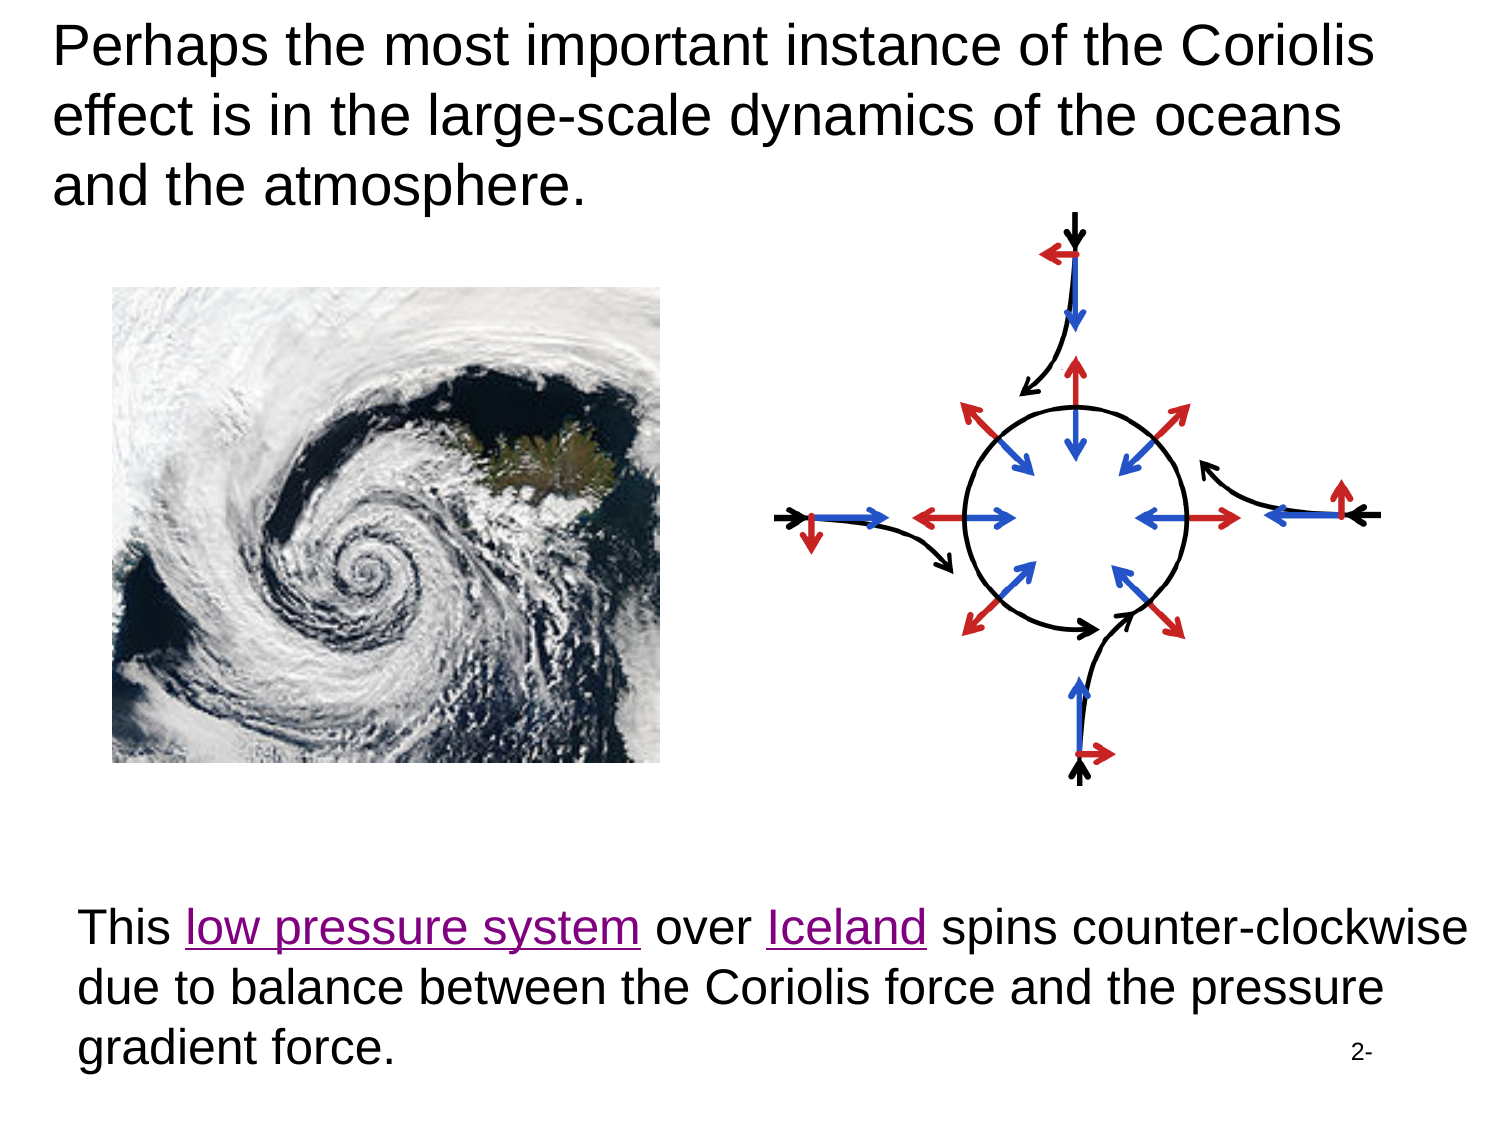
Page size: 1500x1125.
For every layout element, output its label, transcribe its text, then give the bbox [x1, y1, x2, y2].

picture [774, 212, 1381, 786]
text_box This low pressure system over Iceland spins counter-clockwise due to balance between the Coriolis force and the pressure gradient force. [62, 887, 1500, 1083]
picture [112, 287, 660, 763]
text_box Perhaps the most important instance of the Coriolis effect is in the large-scale dynamics of the oceans and the atmosphere. [37, 0, 1463, 225]
